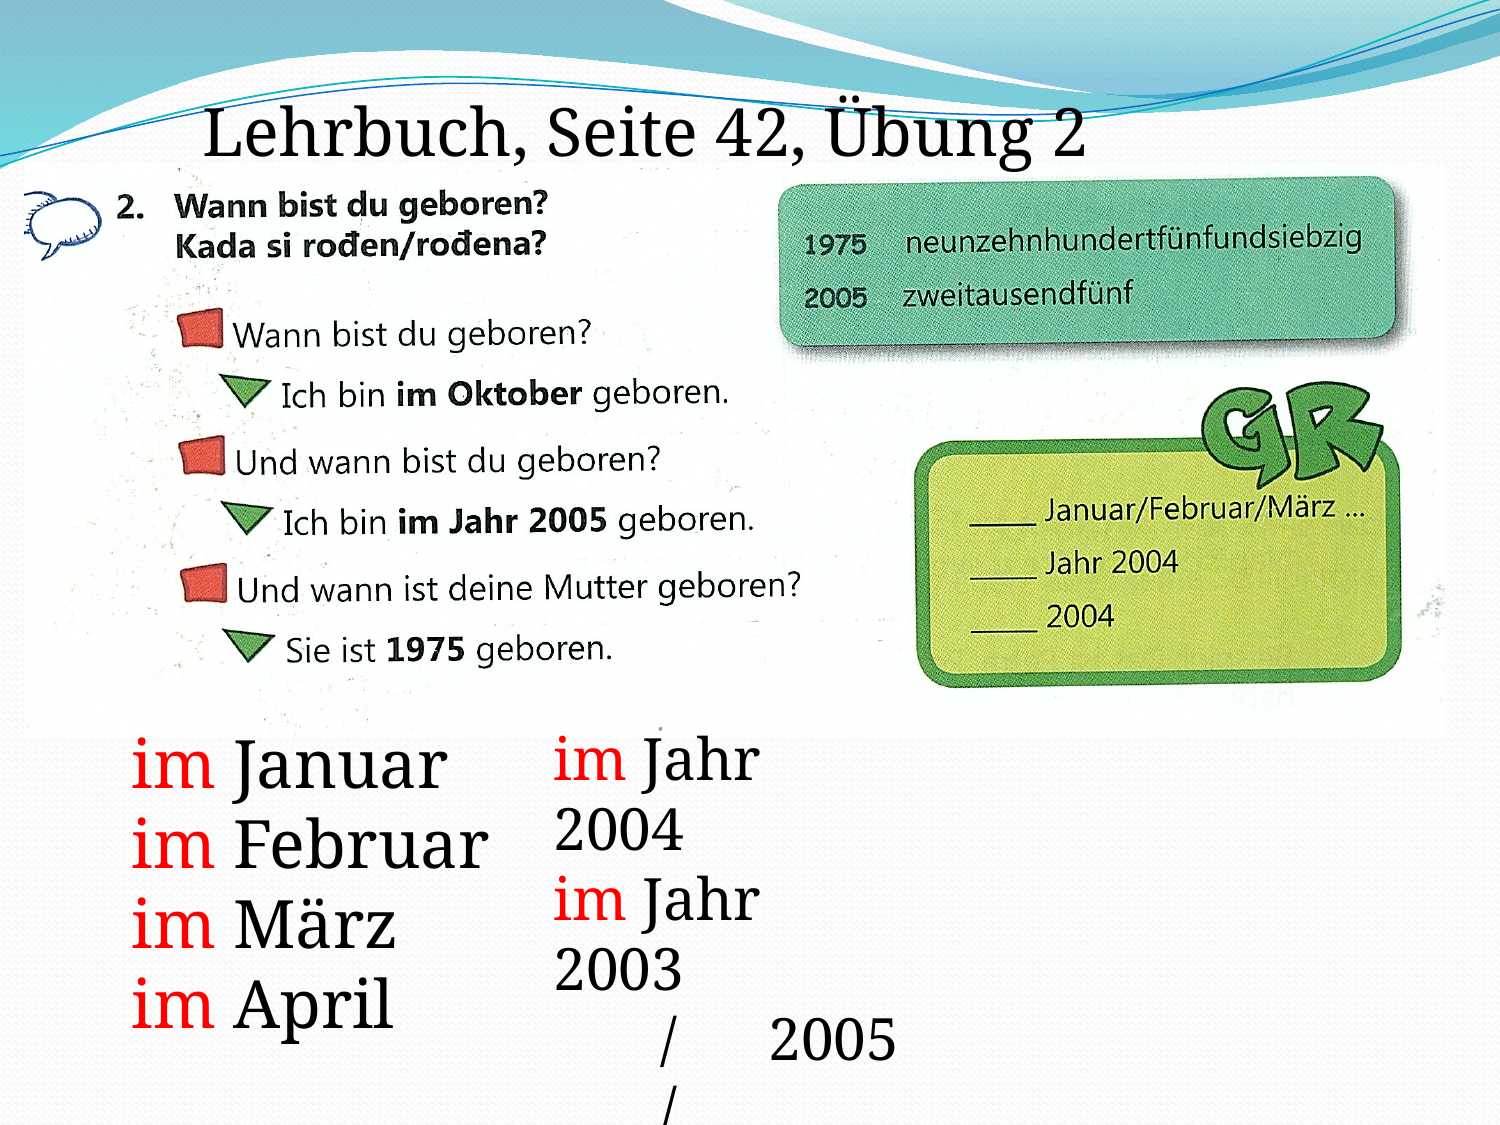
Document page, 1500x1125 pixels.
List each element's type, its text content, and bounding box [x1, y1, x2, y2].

text_box im Januar im Februar im März im April [117, 751, 538, 1050]
text_box im Jahr 2004 im Jahr 2003 / 2005 / 2020 [538, 751, 926, 1125]
text_box Lehrbuch, Seite 42, Übung 2 [187, 81, 1149, 163]
picture [24, 163, 1445, 739]
